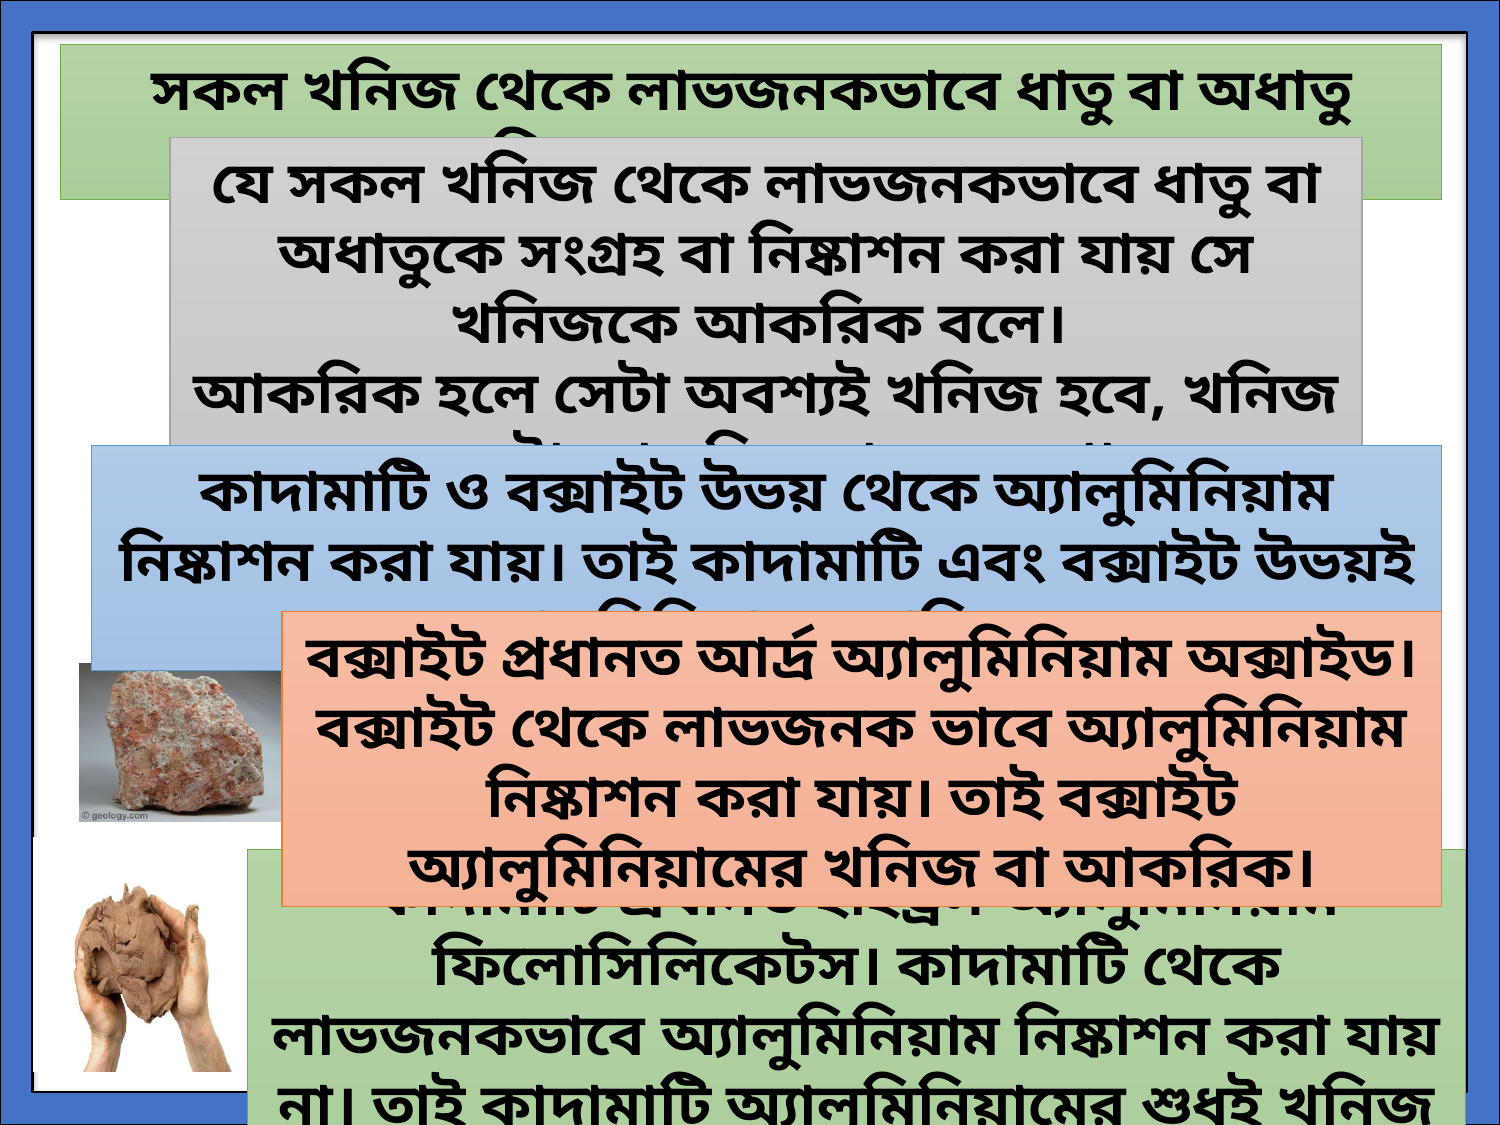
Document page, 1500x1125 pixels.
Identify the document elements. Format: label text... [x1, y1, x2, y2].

text_box [0, 0, 1500, 1125]
text_box কাদামাটি ও বক্সাইট উভয় থেকে অ্যালুমিনিয়াম নিষ্কাশন করা যায়। তাই কাদামাটি এবং বক্সাইট উভয়ই অ্যালুমিনিয়ামের খনিজ। [91, 445, 1442, 663]
text_box যে সকল খনিজ থেকে লাভজনকভাবে ধাতু বা অধাতুকে সংগ্রহ বা নিষ্কাশন করা যায় সে খনিজকে আকরিক বলে। আকরিক হলে সেটা অবশ্যই খনিজ হবে, খনিজ হলে সেটা আকরিক নাও হতে পারে। [169, 137, 1363, 445]
text_box সকল খনিজ থেকে লাভজনকভাবে ধাতু বা অধাতু নিষ্কাশন করা যায় না। [60, 44, 1442, 200]
picture [33, 837, 277, 1072]
picture [79, 663, 295, 822]
text_box কাদামাটি প্রধানত হাইড্রস অ্যালুমিনিয়াম ফিলোসিলিকেটস। কাদামাটি থেকে লাভজনকভাবে অ্যালুমিনিয়াম নিষ্কাশন করা যায় না। তাই কাদামাটি অ্যালুমিনিয়ামের শুধুই খনিজ কিন্তু আকরিক নয়। [247, 849, 1466, 1125]
text_box বক্সাইট প্রধানত আর্দ্র অ্যালুমিনিয়াম অক্সাইড। বক্সাইট থেকে লাভজনক ভাবে অ্যালুমিনিয়াম নিষ্কাশন করা যায়। তাই বক্সাইট অ্যালুমিনিয়ামের খনিজ বা আকরিক। [281, 611, 1442, 907]
